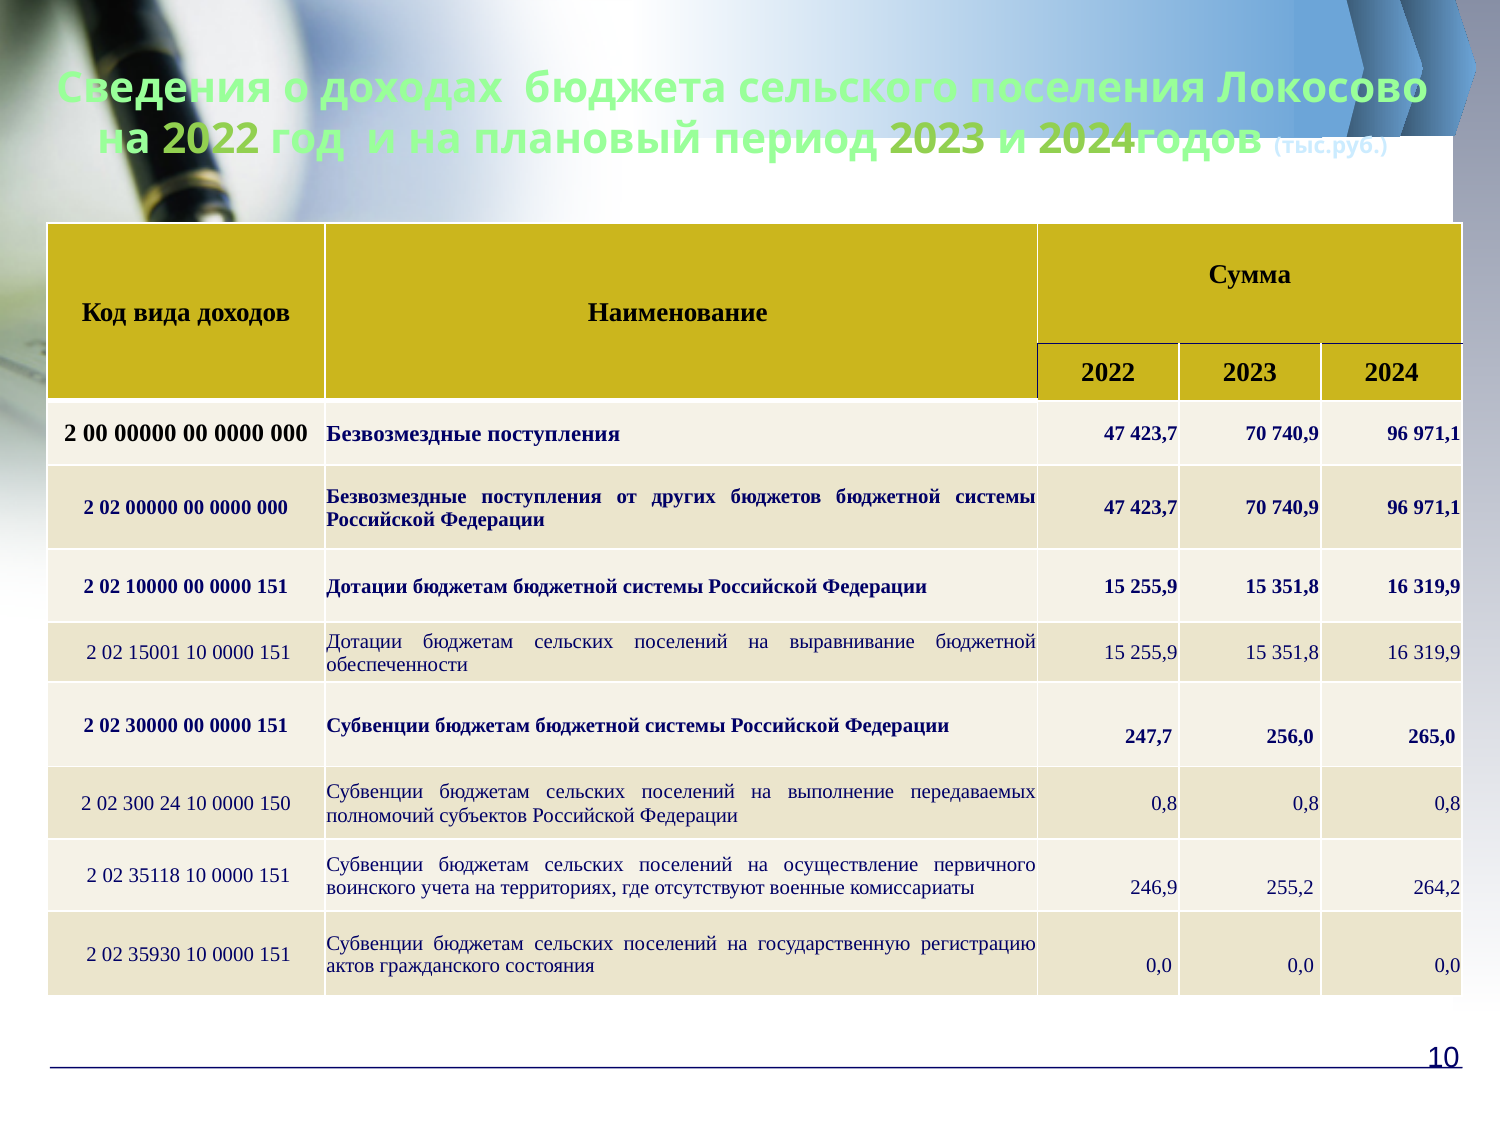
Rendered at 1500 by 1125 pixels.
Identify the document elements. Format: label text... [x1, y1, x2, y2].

table_cell 0,0 [1322, 912, 1461, 995]
table_cell 96 971,1 [1322, 402, 1461, 464]
table_cell 246,9 [1038, 840, 1178, 910]
table_cell 256,0 [1180, 683, 1320, 766]
table_cell 15 351,8 [1180, 550, 1320, 621]
table_cell Субвенции бюджетам сельских поселений на осуществление первичного воинского учета на территориях, где отсутствуют военные комиссариаты [326, 840, 1037, 910]
table_cell 2 00 00000 00 0000 000 [48, 403, 324, 464]
table_cell 2 02 300 24 10 0000 150 [48, 767, 324, 838]
table_cell 47 423,7 [1038, 466, 1178, 548]
table_cell Субвенции бюджетам сельских поселений на выполнение передаваемых полномочий субъектов Российской Федерации [326, 767, 1037, 838]
table_cell 15 255,9 [1038, 623, 1178, 681]
table_cell 47 423,7 [1038, 402, 1178, 464]
table_cell 16 319,9 [1322, 623, 1461, 681]
table_cell 2 02 15001 10 0000 151 [48, 623, 324, 681]
picture [0, 0, 632, 623]
table_cell Субвенции бюджетам сельских поселений на государственную регистрацию актов гражданского состояния [326, 912, 1037, 995]
table_cell Субвенции бюджетам бюджетной системы Российской Федерации [326, 683, 1037, 766]
title Сведения о доходах бюджета сельского поселения Локосово на 2022 год и на плановый период 2023 и 2024годов (тыс.руб.) [35, 46, 1450, 176]
table_header Сумма [1038, 224, 1461, 343]
table_cell 2 02 00000 00 0000 000 [48, 466, 324, 548]
table_cell 2 02 35930 10 0000 151 [48, 912, 324, 995]
slide_number 10 [1412, 1031, 1475, 1122]
table_cell Дотации бюджетам сельских поселений на выравнивание бюджетной обеспеченности [326, 623, 1037, 681]
table_cell 2 02 10000 00 0000 151 [48, 550, 324, 621]
table_cell Дотации бюджетам бюджетной системы Российской Федерации [326, 550, 1037, 621]
table_header Код вида доходов [48, 224, 324, 398]
table_header Наименование [326, 224, 1037, 398]
table_cell 70 740,9 [1180, 402, 1320, 464]
table_cell 70 740,9 [1180, 466, 1320, 548]
table_cell 265,0 [1322, 683, 1461, 766]
table_cell 15 351,8 [1180, 623, 1320, 681]
table_cell 264,2 [1322, 840, 1461, 910]
table_cell 2024 [1322, 344, 1461, 400]
table_cell 2023 [1180, 344, 1320, 400]
table_cell 2 02 35118 10 0000 151 [48, 840, 324, 910]
table_cell 247,7 [1038, 683, 1178, 766]
table_cell 15 255,9 [1038, 550, 1178, 621]
table_cell 0,8 [1180, 767, 1320, 838]
table_cell 2022 [1038, 344, 1178, 400]
table_cell 255,2 [1180, 840, 1320, 910]
table_cell 16 319,9 [1322, 550, 1461, 621]
table_cell Безвозмездные поступления от других бюджетов бюджетной системы Российской Федерации [326, 466, 1037, 548]
table_cell 2 02 30000 00 0000 151 [48, 683, 324, 766]
table_cell Безвозмездные поступления [326, 403, 1037, 464]
table_cell 0,0 [1180, 912, 1320, 995]
table_cell 0,8 [1322, 767, 1461, 838]
table_cell 96 971,1 [1322, 466, 1461, 548]
table_cell 0,0 [1038, 912, 1178, 995]
table_cell 0,8 [1038, 767, 1178, 838]
